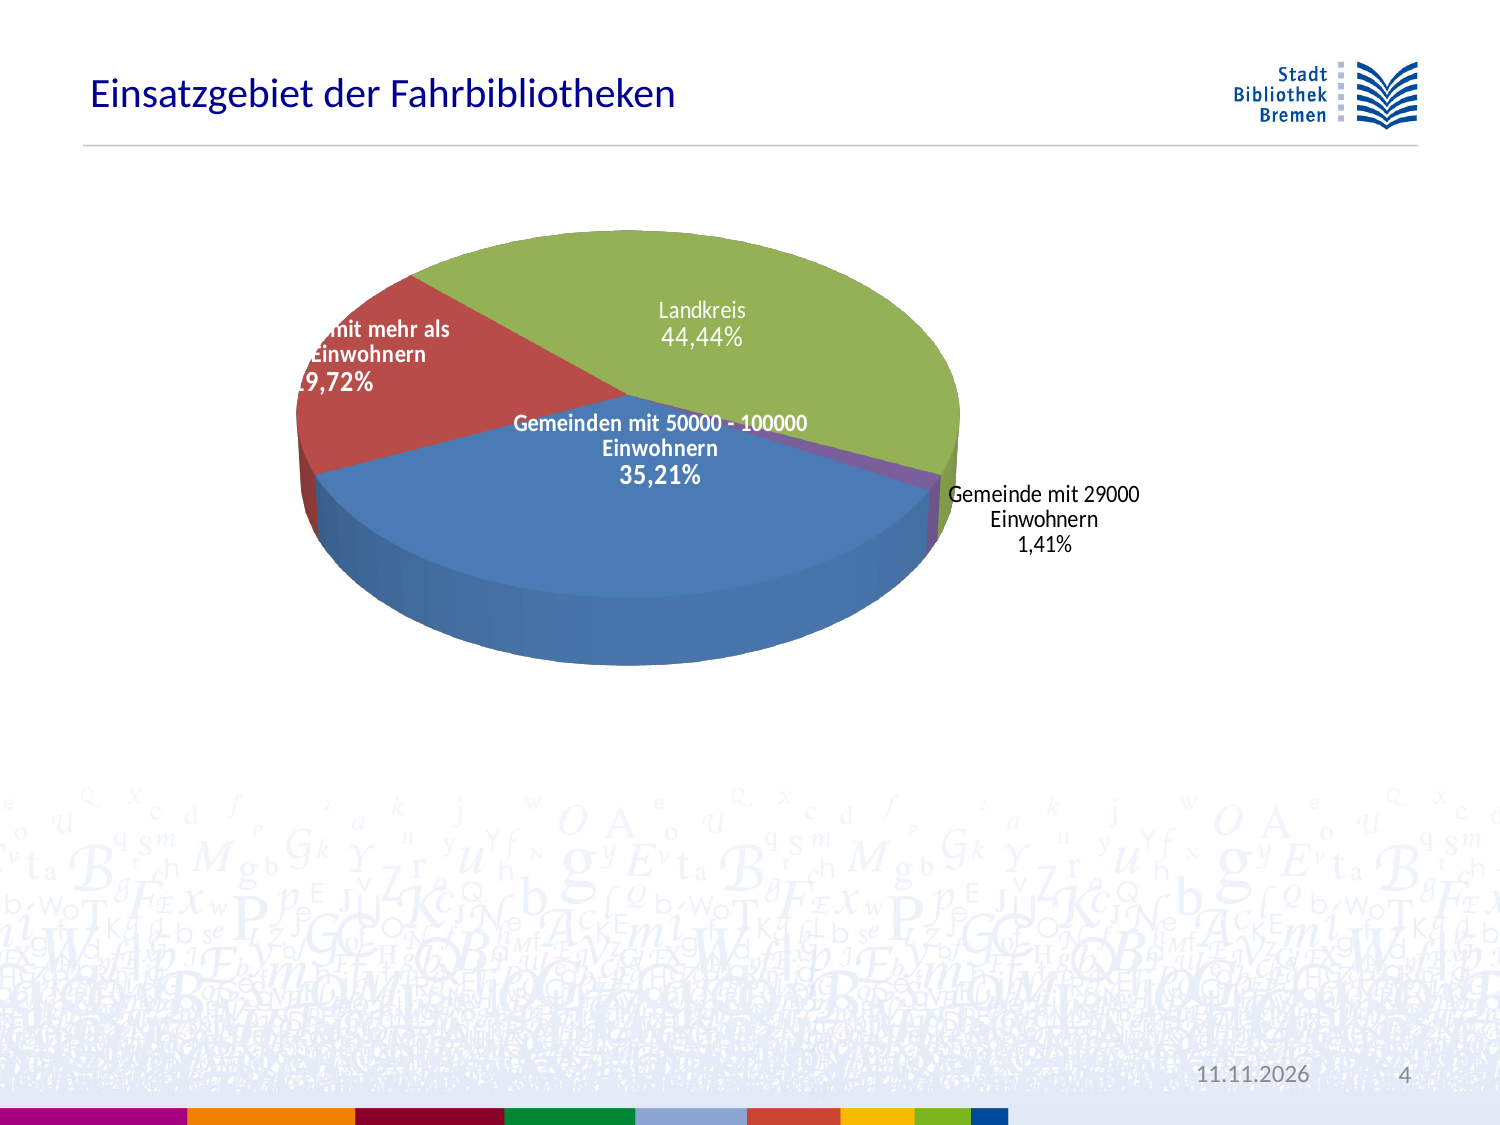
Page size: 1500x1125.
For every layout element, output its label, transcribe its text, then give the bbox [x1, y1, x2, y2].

text_box 4 [1262, 1042, 1427, 1104]
chart [74, 162, 1436, 1024]
text_box 08.10.2014 [975, 1042, 1262, 1103]
picture [0, 0, 1500, 1125]
title Einsatzgebiet der Fahrbibliotheken [75, 45, 1425, 138]
